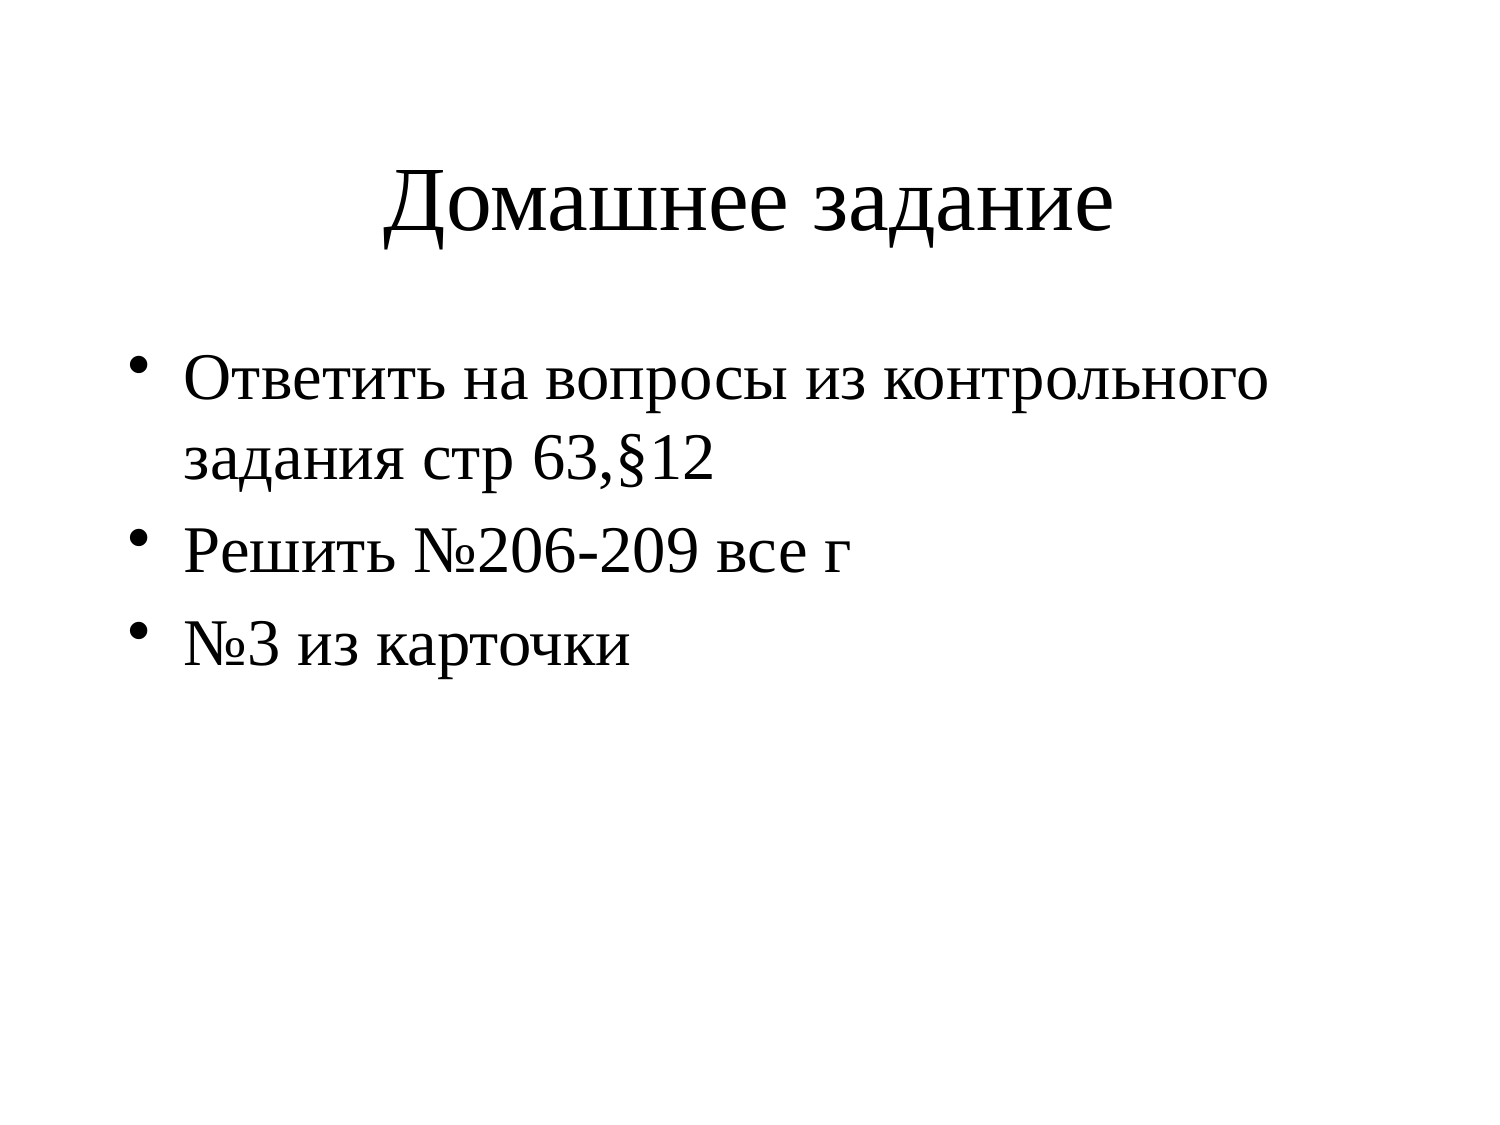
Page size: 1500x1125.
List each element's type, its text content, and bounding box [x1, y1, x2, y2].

title Домашнее задание [112, 99, 1388, 288]
list Ответить на вопросы из контрольного задания стр 63,§12 Решить №206-209 все г №3 из карточки [112, 324, 1388, 1001]
